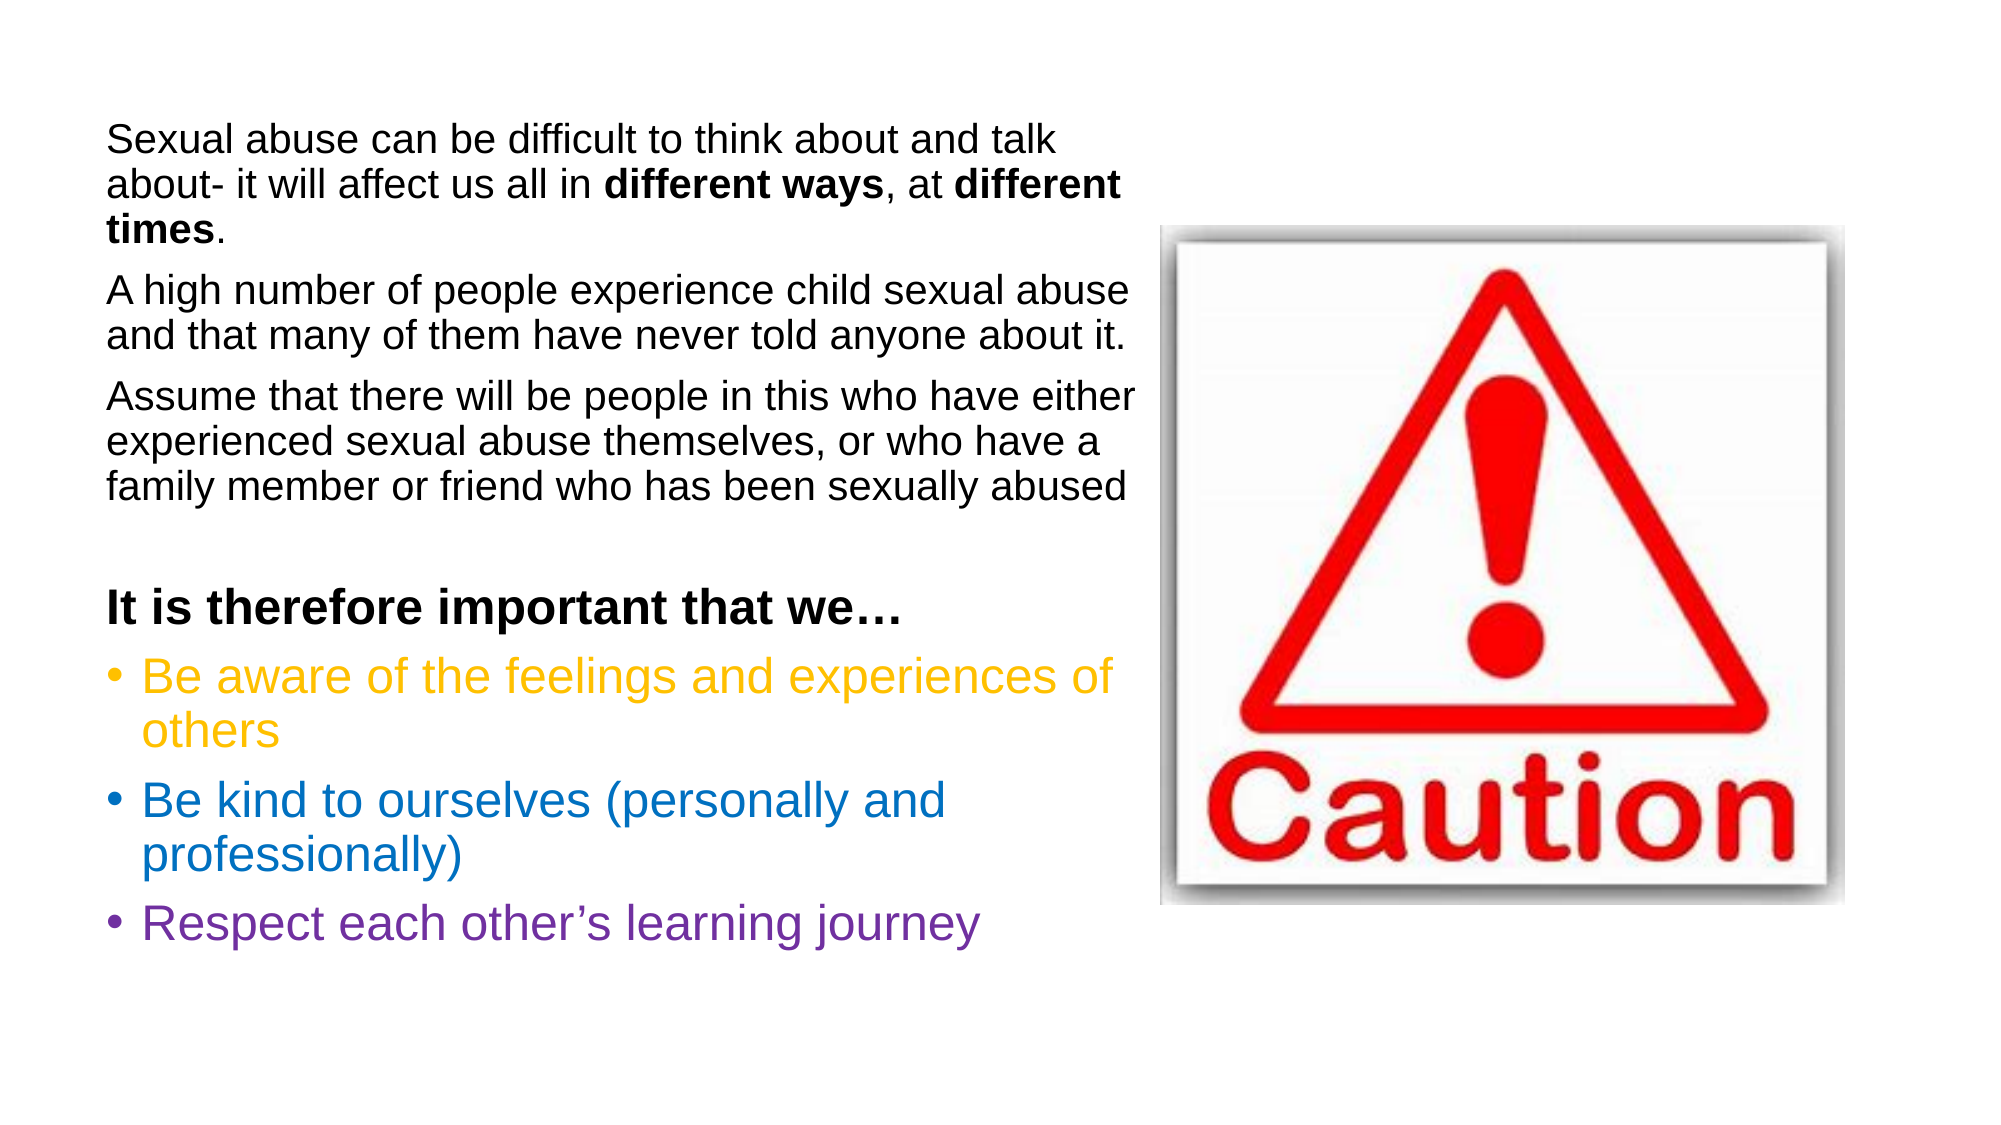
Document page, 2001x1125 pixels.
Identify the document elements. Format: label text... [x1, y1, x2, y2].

picture [1160, 225, 1845, 905]
list Sexual abuse can be difficult to think about and talk about- it will affect us all in different ways, at different times. A high number of people experience child sexual abuse and that many of them have never told anyone about it. Assume that there will be people in this who have either experienced sexual abuse themselves, or who have a family member or friend who has been sexually abused It is therefore important that we… Be aware of the feelings and experiences of others Be kind to ourselves (personally and professionally) Respect each other’s learning journey [91, 109, 1161, 1050]
